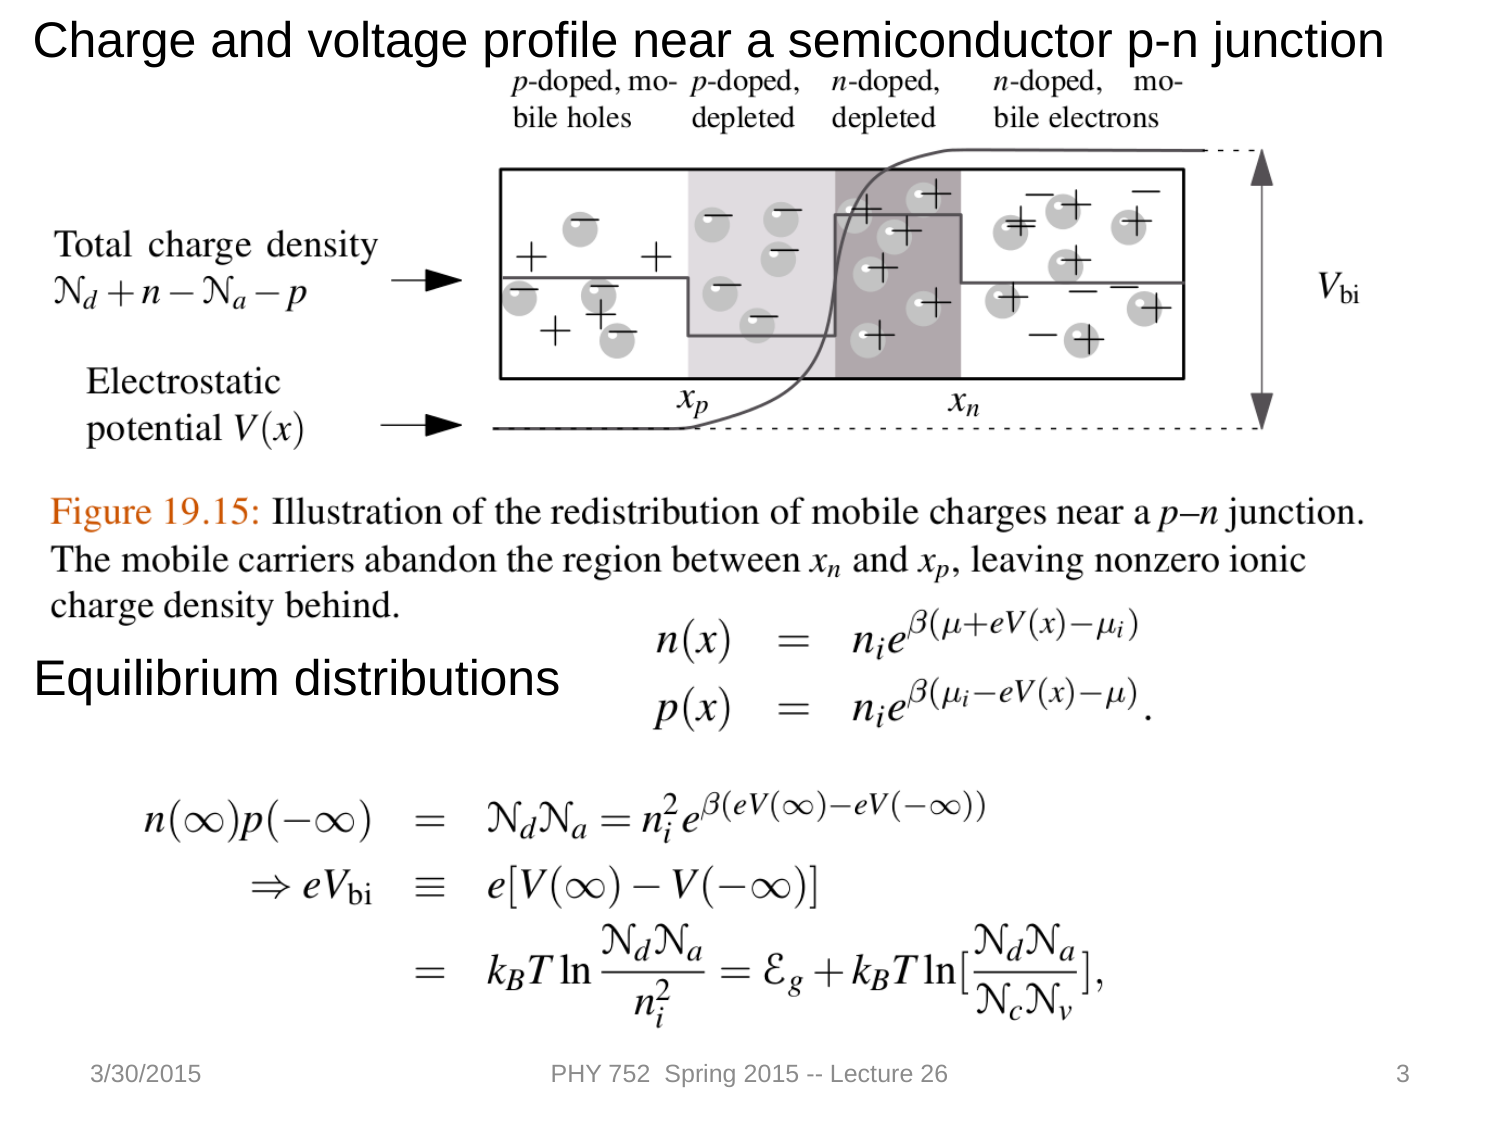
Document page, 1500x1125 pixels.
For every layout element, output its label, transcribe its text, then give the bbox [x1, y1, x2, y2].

picture [44, 37, 1384, 747]
picture [141, 785, 1122, 1043]
text_box Equilibrium distributions [18, 638, 626, 714]
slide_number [75, 1042, 425, 1103]
footer PHY 752 Spring 2015 -- Lecture 26 [512, 1051, 988, 1103]
slide_number 3 [1074, 1042, 1425, 1103]
text_box Charge and voltage profile near a semiconductor p-n junction [17, 0, 1500, 75]
